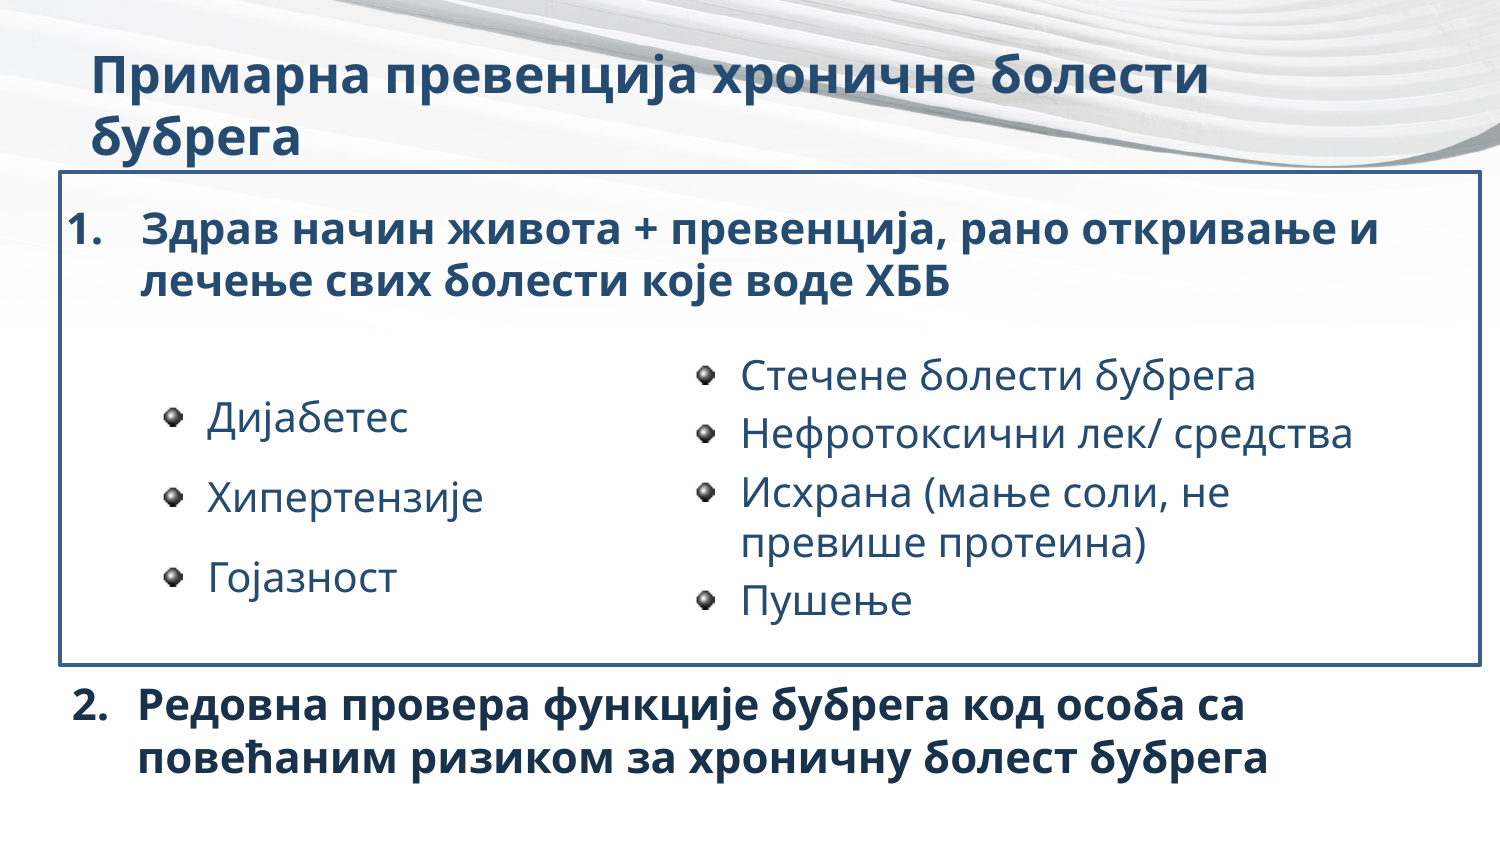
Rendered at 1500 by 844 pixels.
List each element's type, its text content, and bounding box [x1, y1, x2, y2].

text_box Редовна провера функције бубрега код особа са повећаним ризиком за хроничну болест бубрега [57, 669, 1471, 790]
text_box [58, 170, 1482, 667]
title Примарна превенција хроничне болести бубрега [75, 33, 1425, 170]
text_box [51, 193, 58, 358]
picture [0, 0, 1500, 844]
